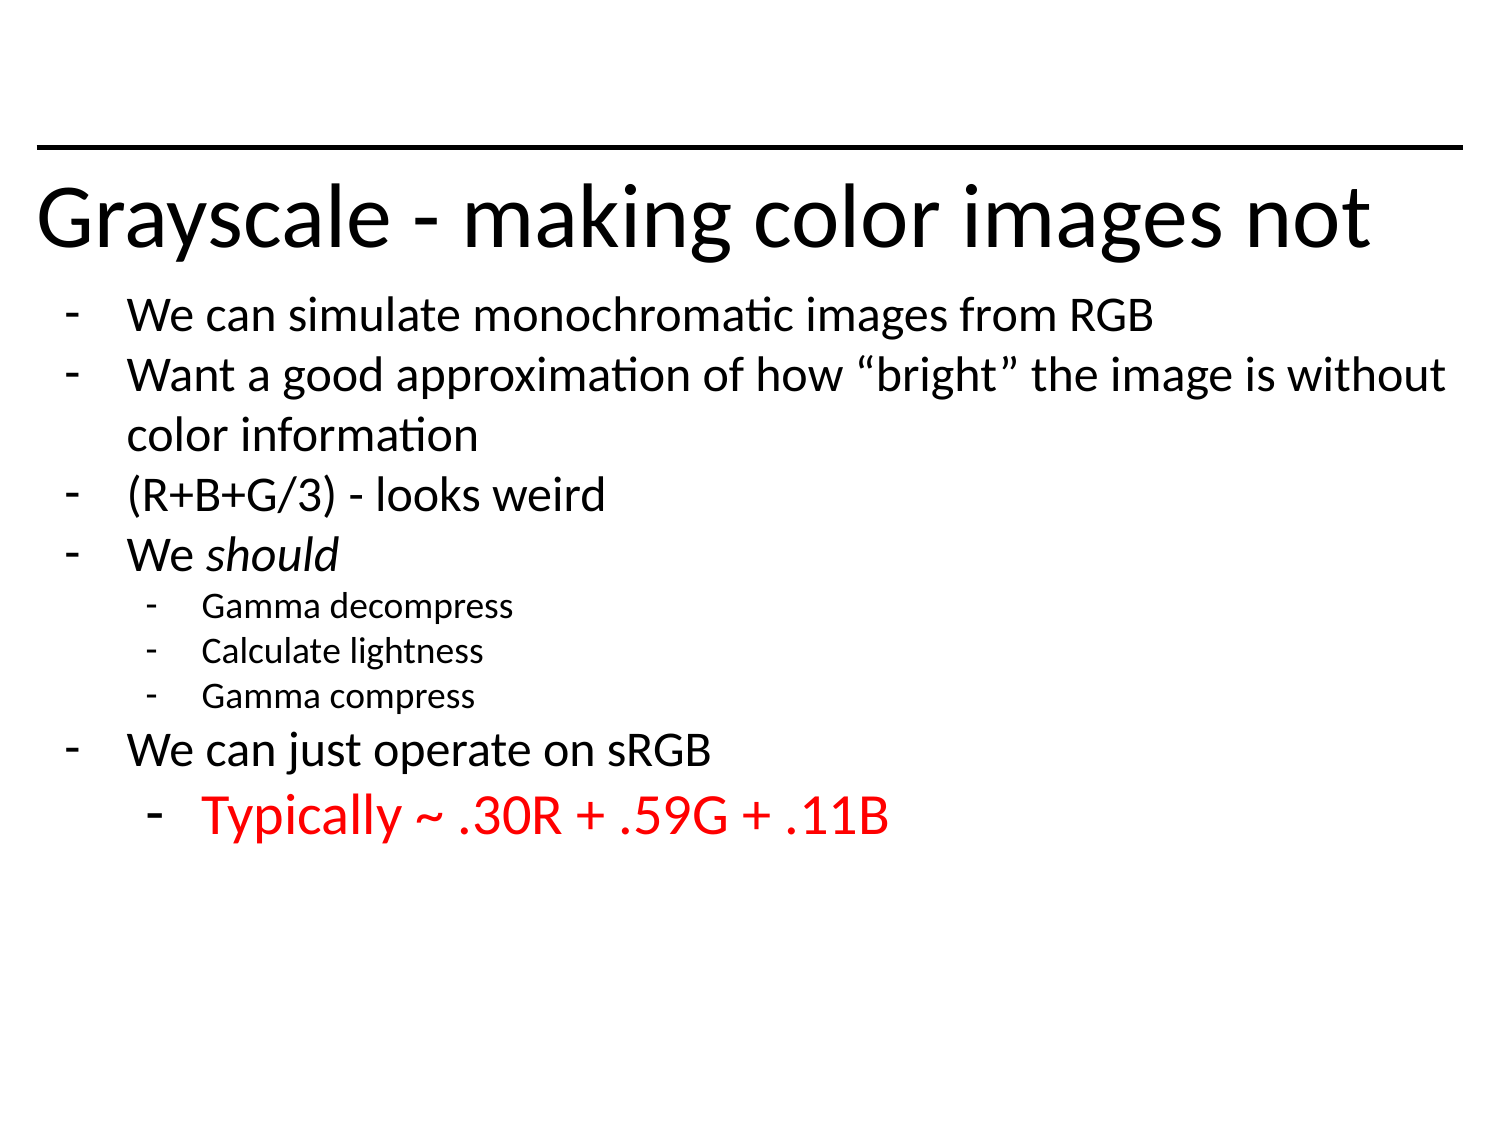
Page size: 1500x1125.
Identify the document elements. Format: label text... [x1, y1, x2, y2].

list We can simulate monochromatic images from RGB Want a good approximation of how “bright” the image is without color information (R+B+G/3) - looks weird We should Gamma decompress Calculate lightness Gamma compress We can just operate on sRGB Typically ~ .30R + .59G + .11B [36, 266, 1464, 965]
title Grayscale - making color images not [21, 140, 1500, 235]
